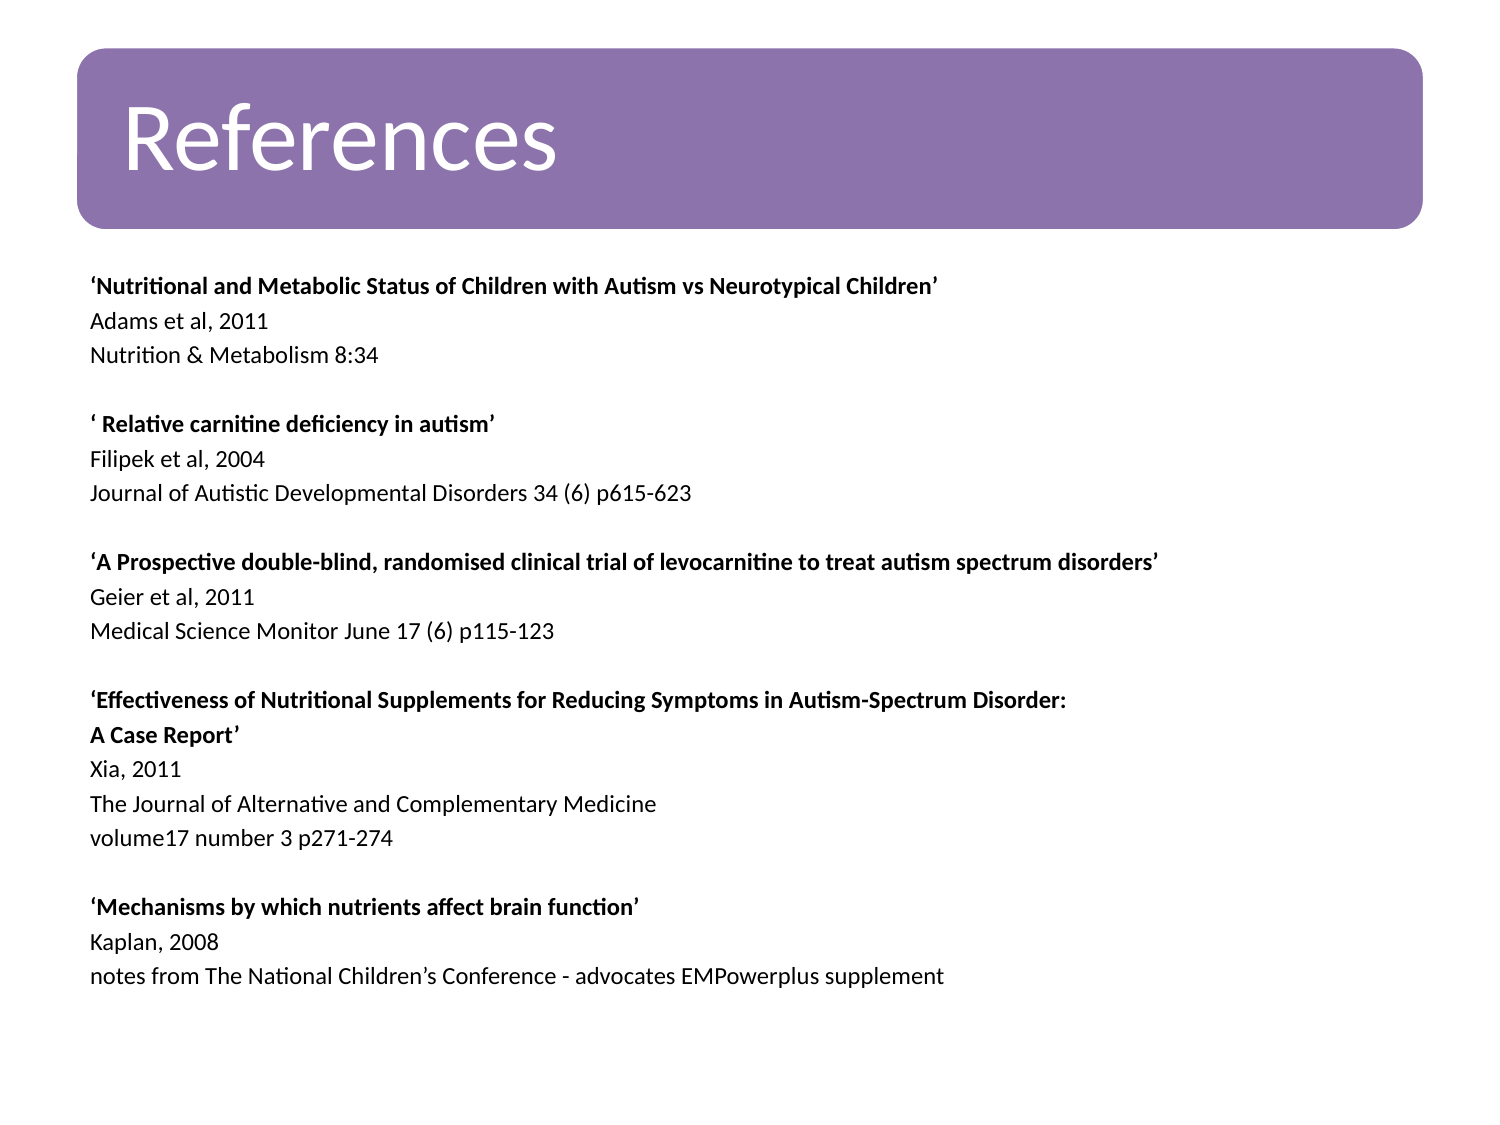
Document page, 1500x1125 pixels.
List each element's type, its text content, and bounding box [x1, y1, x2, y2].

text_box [74, 44, 1426, 233]
list ‘Nutritional and Metabolic Status of Children with Autism vs Neurotypical Children’ Adams et al, 2011 Nutrition & Metabolism 8:34 ‘ Relative carnitine deficiency in autism’ Filipek et al, 2004 Journal of Autistic Developmental Disorders 34 (6) p615-623 ‘A Prospective double-blind, randomised clinical trial of levocarnitine to treat autism spectrum disorders’ Geier et al, 2011 Medical Science Monitor June 17 (6) p115-123 ‘Effectiveness of Nutritional Supplements for Reducing Symptoms in Autism-Spectrum Disorder: A Case Report’ Xia, 2011 The Journal of Alternative and Complementary Medicine volume17 number 3 p271-274 ‘Mechanisms by which nutrients affect brain function’ Kaplan, 2008 notes from The National Children’s Conference - advocates EMPowerplus supplement [75, 262, 1425, 1005]
